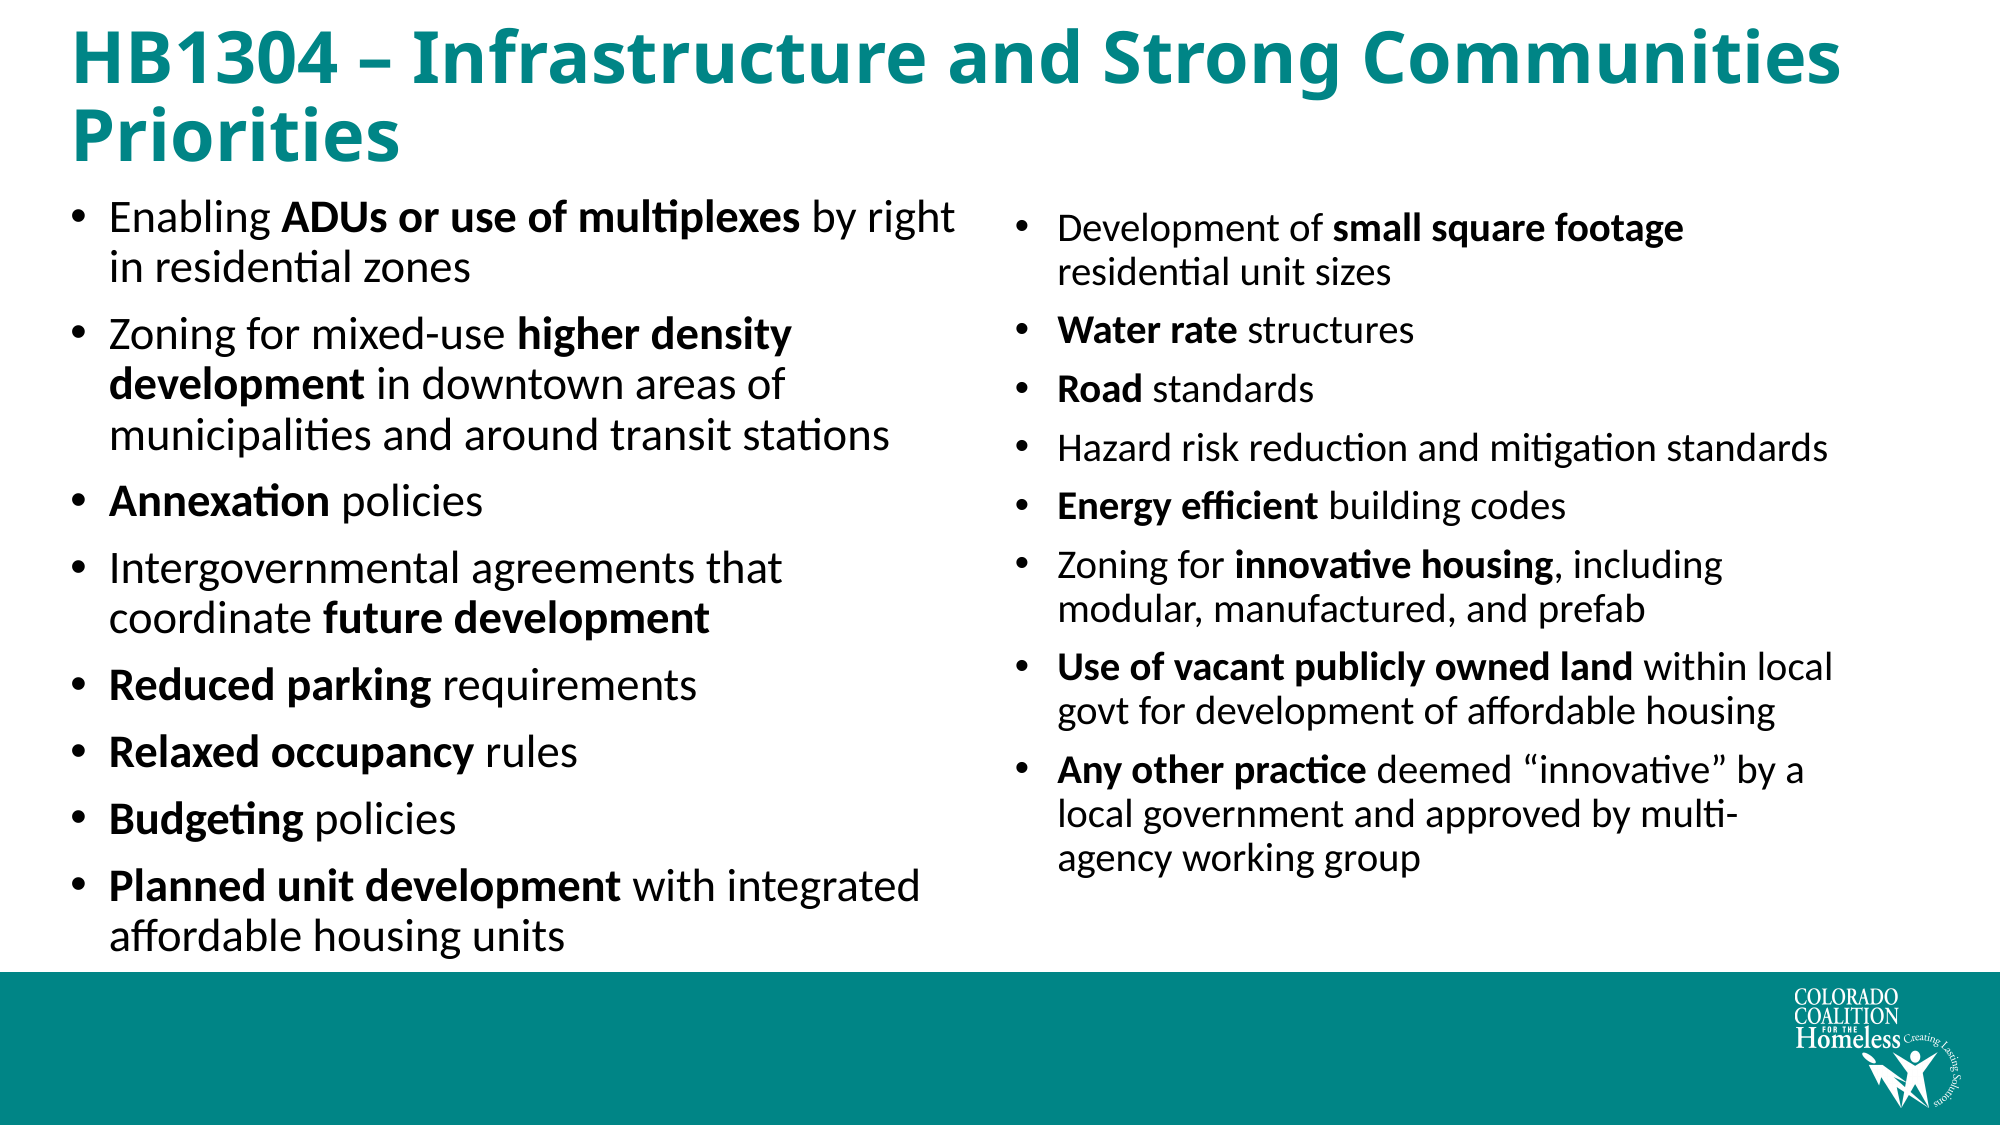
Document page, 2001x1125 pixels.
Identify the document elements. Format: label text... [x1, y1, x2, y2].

list Development of small square footage residential unit sizes Water rate structures Road standards Hazard risk reduction and mitigation standards Energy efficient building codes Zoning for innovative housing, including modular, manufactured, and prefab Use of vacant publicly owned land within local govt for development of affordable housing Any other practice deemed “innovative” by a local government and approved by multi-agency working group [999, 198, 1850, 970]
text_box [0, 972, 2000, 1125]
picture [1793, 986, 1963, 1112]
title HB1304 – Infrastructure and Strong Communities Priorities [55, 13, 1977, 185]
list Enabling ADUs or use of multiplexes by right in residential zones Zoning for mixed-use higher density development in downtown areas of municipalities and around transit stations Annexation policies Intergovernmental agreements that coordinate future development Reduced parking requirements Relaxed occupancy rules Budgeting policies Planned unit development with integrated affordable housing units [55, 184, 979, 975]
